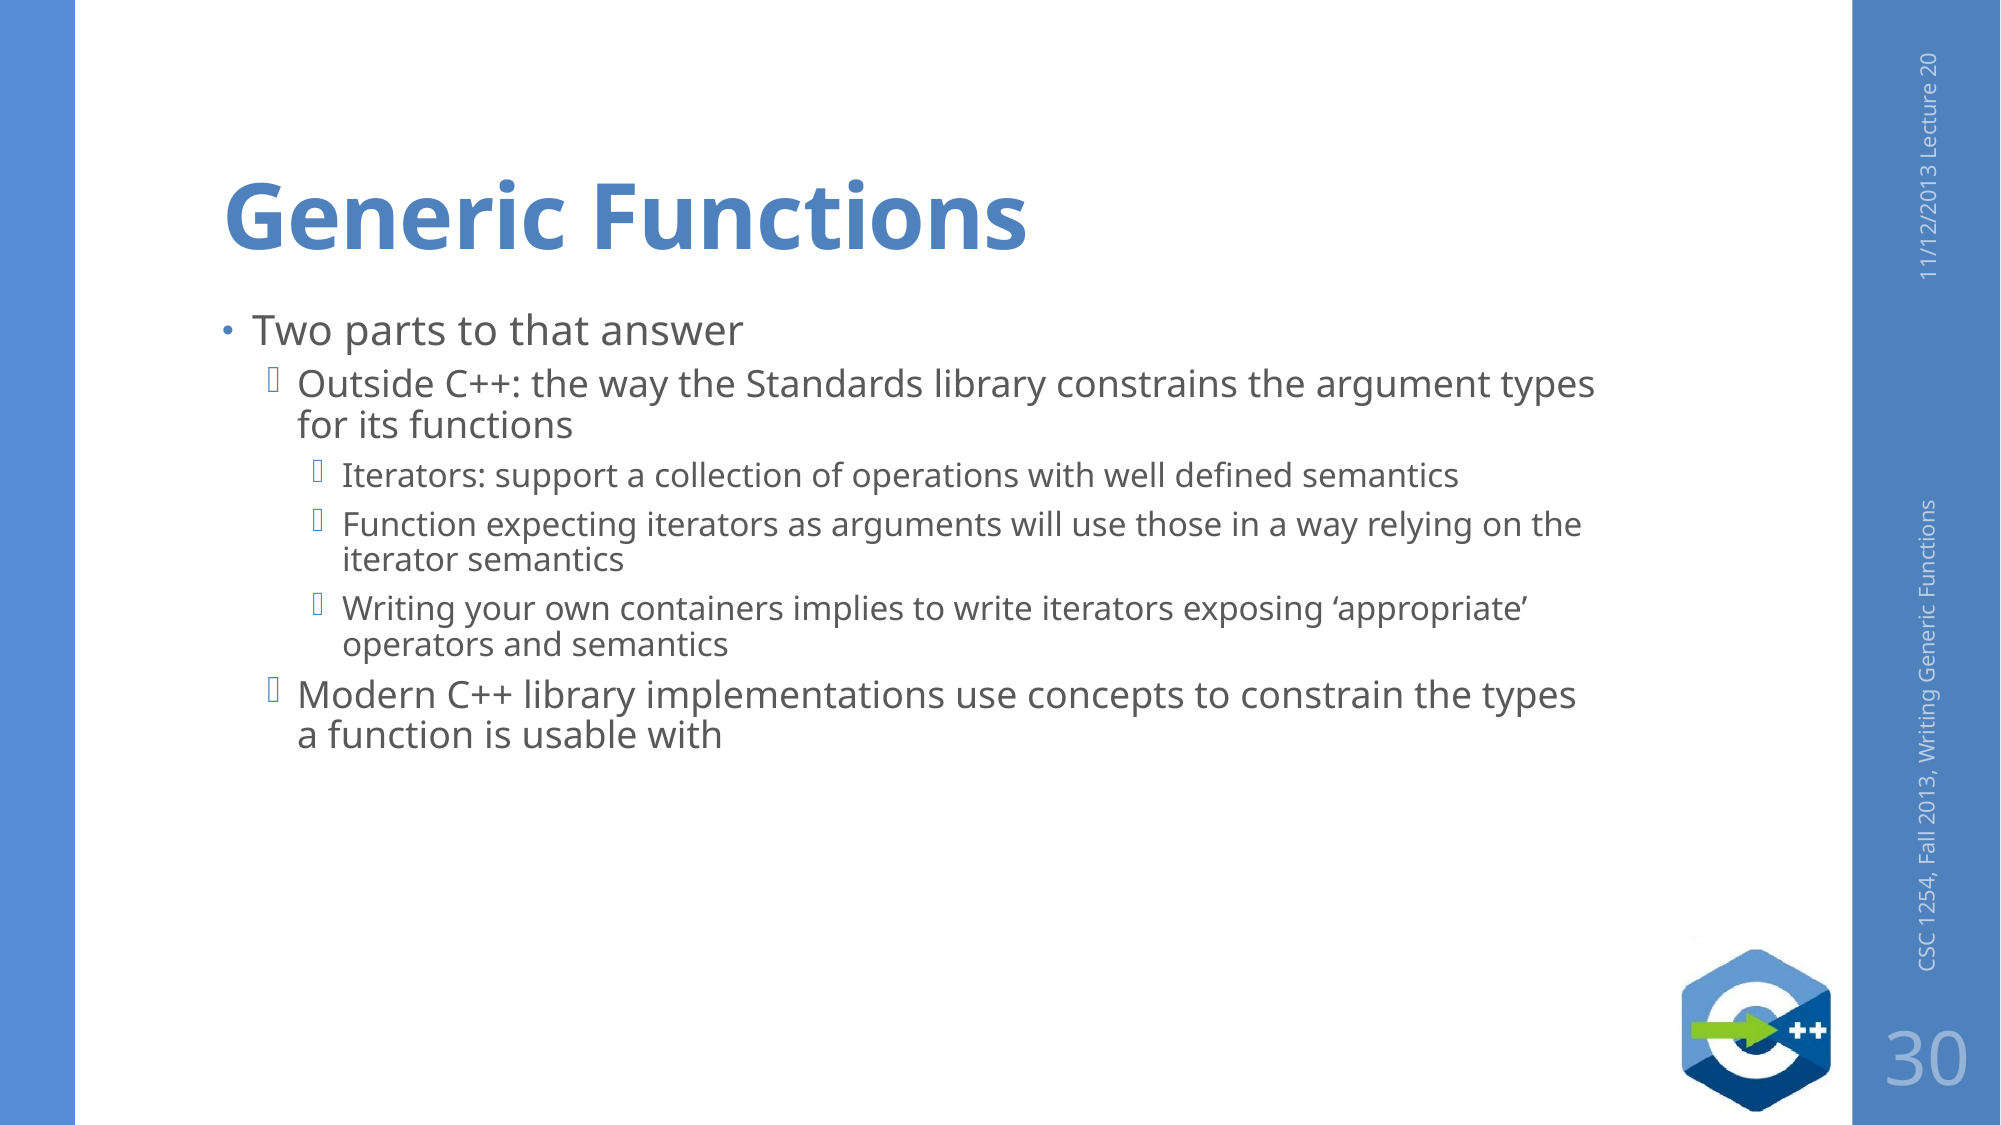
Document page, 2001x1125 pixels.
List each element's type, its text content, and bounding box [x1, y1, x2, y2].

title Generic Functions [206, 48, 1797, 278]
slide_number 30 [1852, 1012, 2000, 1110]
picture [1661, 936, 1851, 1125]
list Two parts to that answer Outside C++: the way the Standards library constrains the argument types for its functions Iterators: support a collection of operations with well defined semantics Function expecting iterators as arguments will use those in a way relying on the iterator semantics Writing your own containers implies to write iterators exposing ‘appropriate’ operators and semantics Modern C++ library implementations use concepts to constrain the types a function is usable with [206, 299, 1617, 1014]
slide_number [1897, 37, 1958, 351]
footer CSC 1254, Fall 2013, Writing Generic Functions [1897, 400, 1958, 988]
